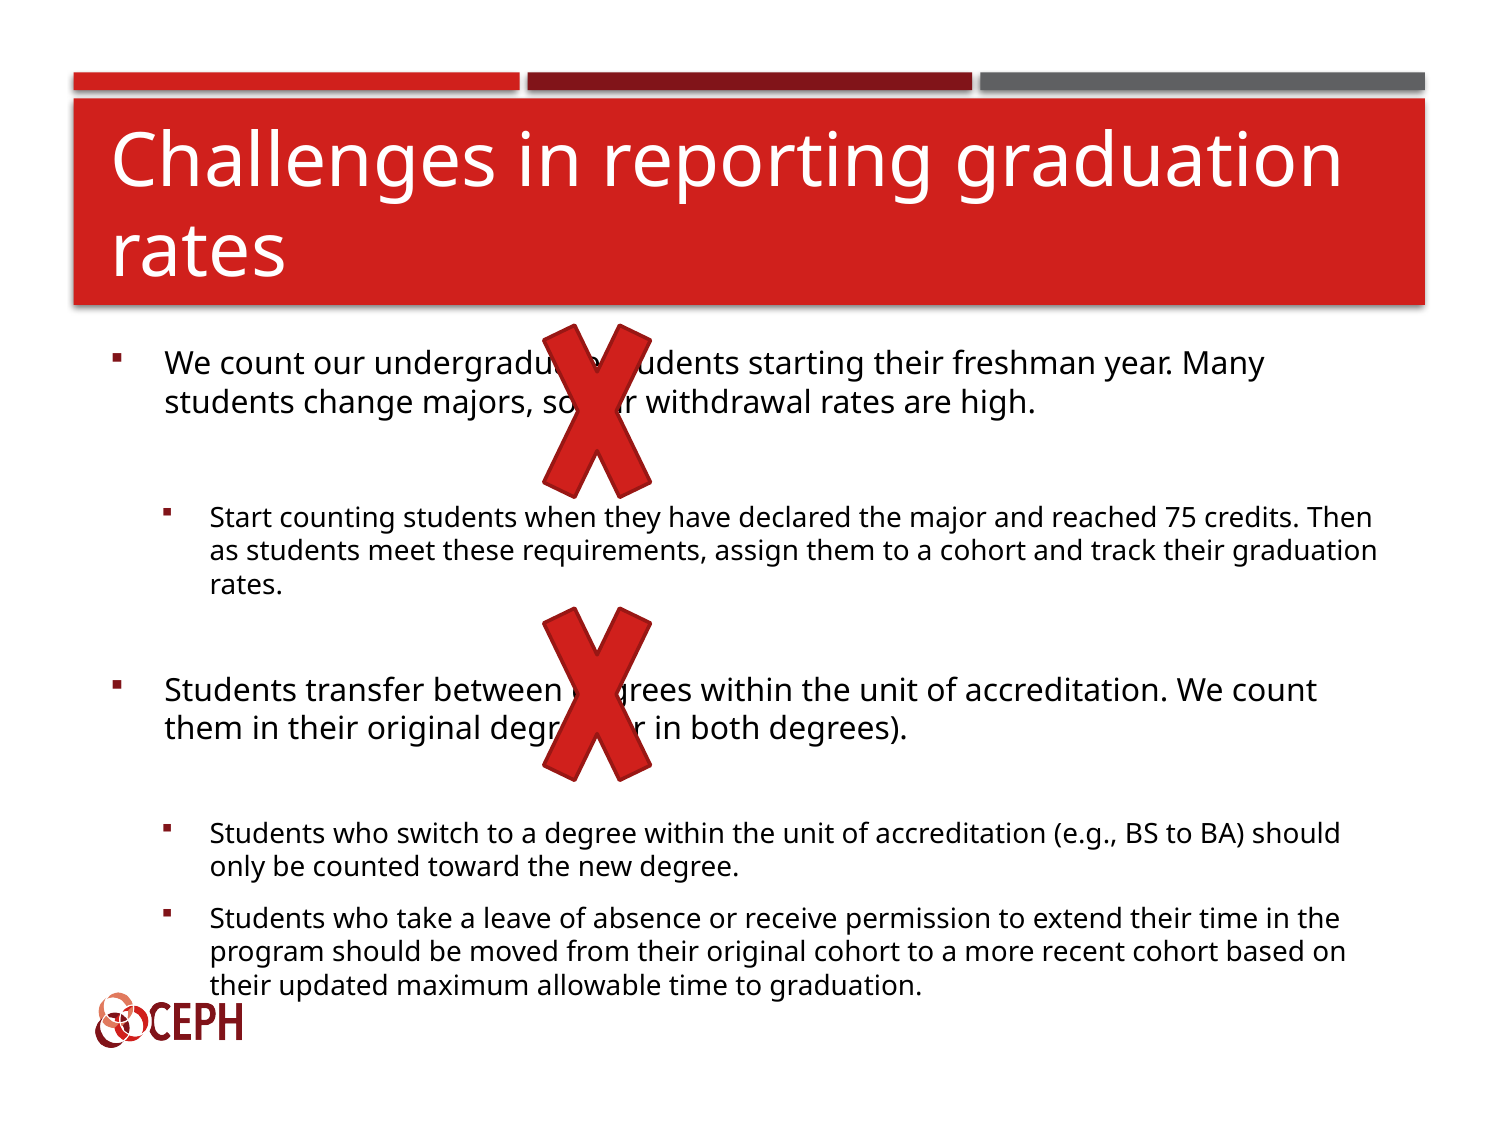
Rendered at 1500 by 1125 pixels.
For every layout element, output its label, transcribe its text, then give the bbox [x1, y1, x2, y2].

text_box [542, 606, 653, 782]
picture [95, 1013, 242, 1048]
list We count our undergraduate students starting their freshman year. Many students change majors, so our withdrawal rates are high. Start counting students when they have declared the major and reached 75 credits. Then as students meet these requirements, assign them to a cohort and track their graduation rates. Students transfer between degrees within the unit of accreditation. We count them in their original degree (or in both degrees). Students who switch to a degree within the unit of accreditation (e.g., BS to BA) should only be counted toward the new degree. Students who take a leave of absence or receive permission to extend their time in the program should be moved from their original cohort to a more recent cohort based on their updated maximum allowable time to graduation. [95, 335, 1406, 1013]
title Challenges in reporting graduation rates [95, 112, 1406, 291]
text_box [542, 323, 653, 499]
